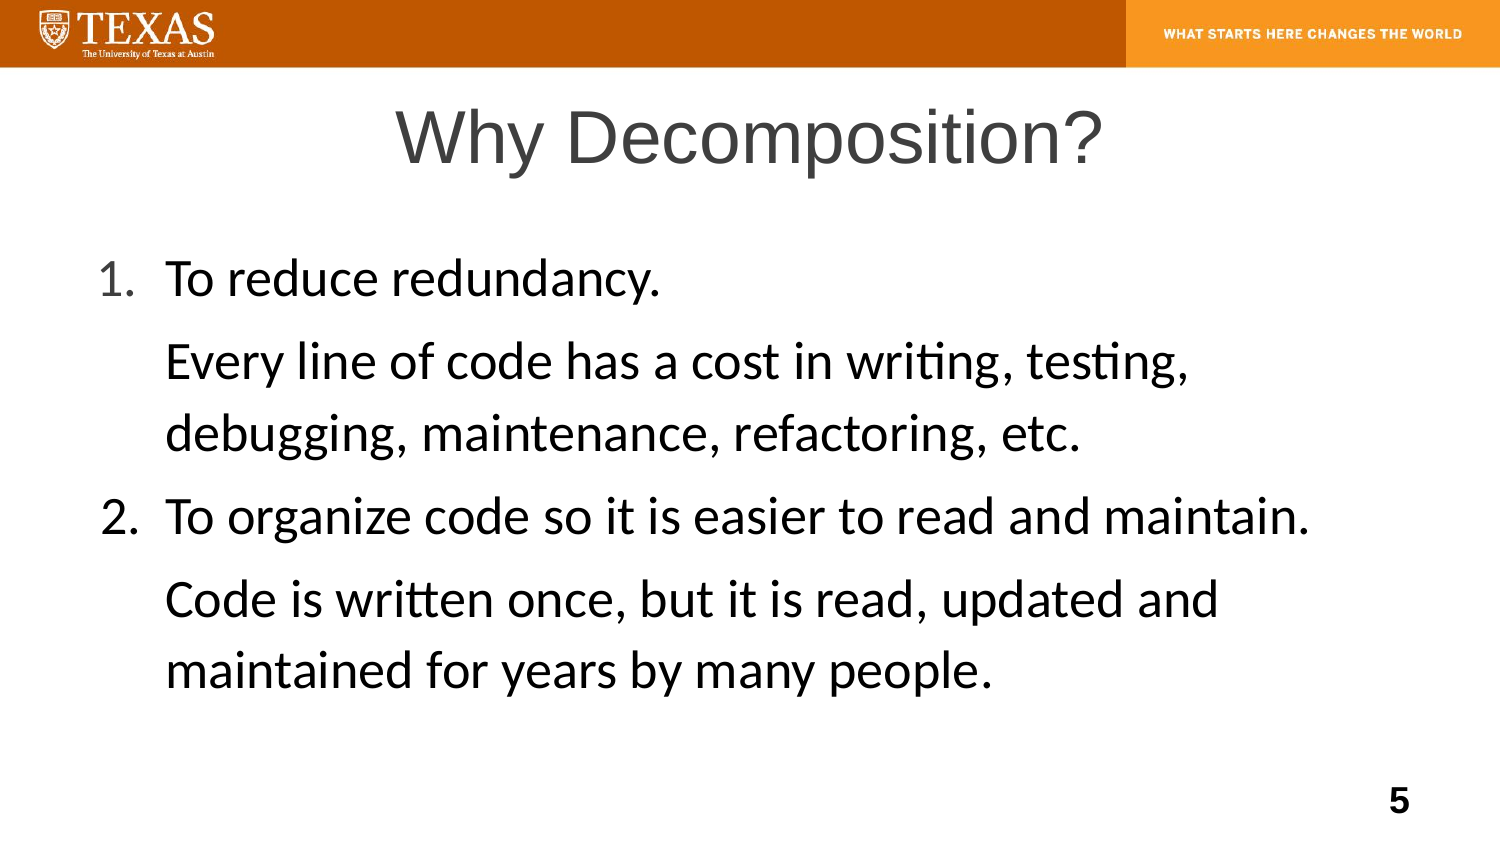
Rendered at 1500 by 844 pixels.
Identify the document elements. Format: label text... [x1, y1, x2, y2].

text_box ‹#› [1112, 768, 1425, 826]
list To reduce redundancy. Every line of code has a cost in writing, testing, debugging, maintenance, refactoring, etc. To organize code so it is easier to read and maintain. Code is written once, but it is read, updated and maintained for years by many people. [75, 228, 1359, 844]
title Why Decomposition? [75, 70, 1425, 197]
picture [0, 0, 1500, 844]
